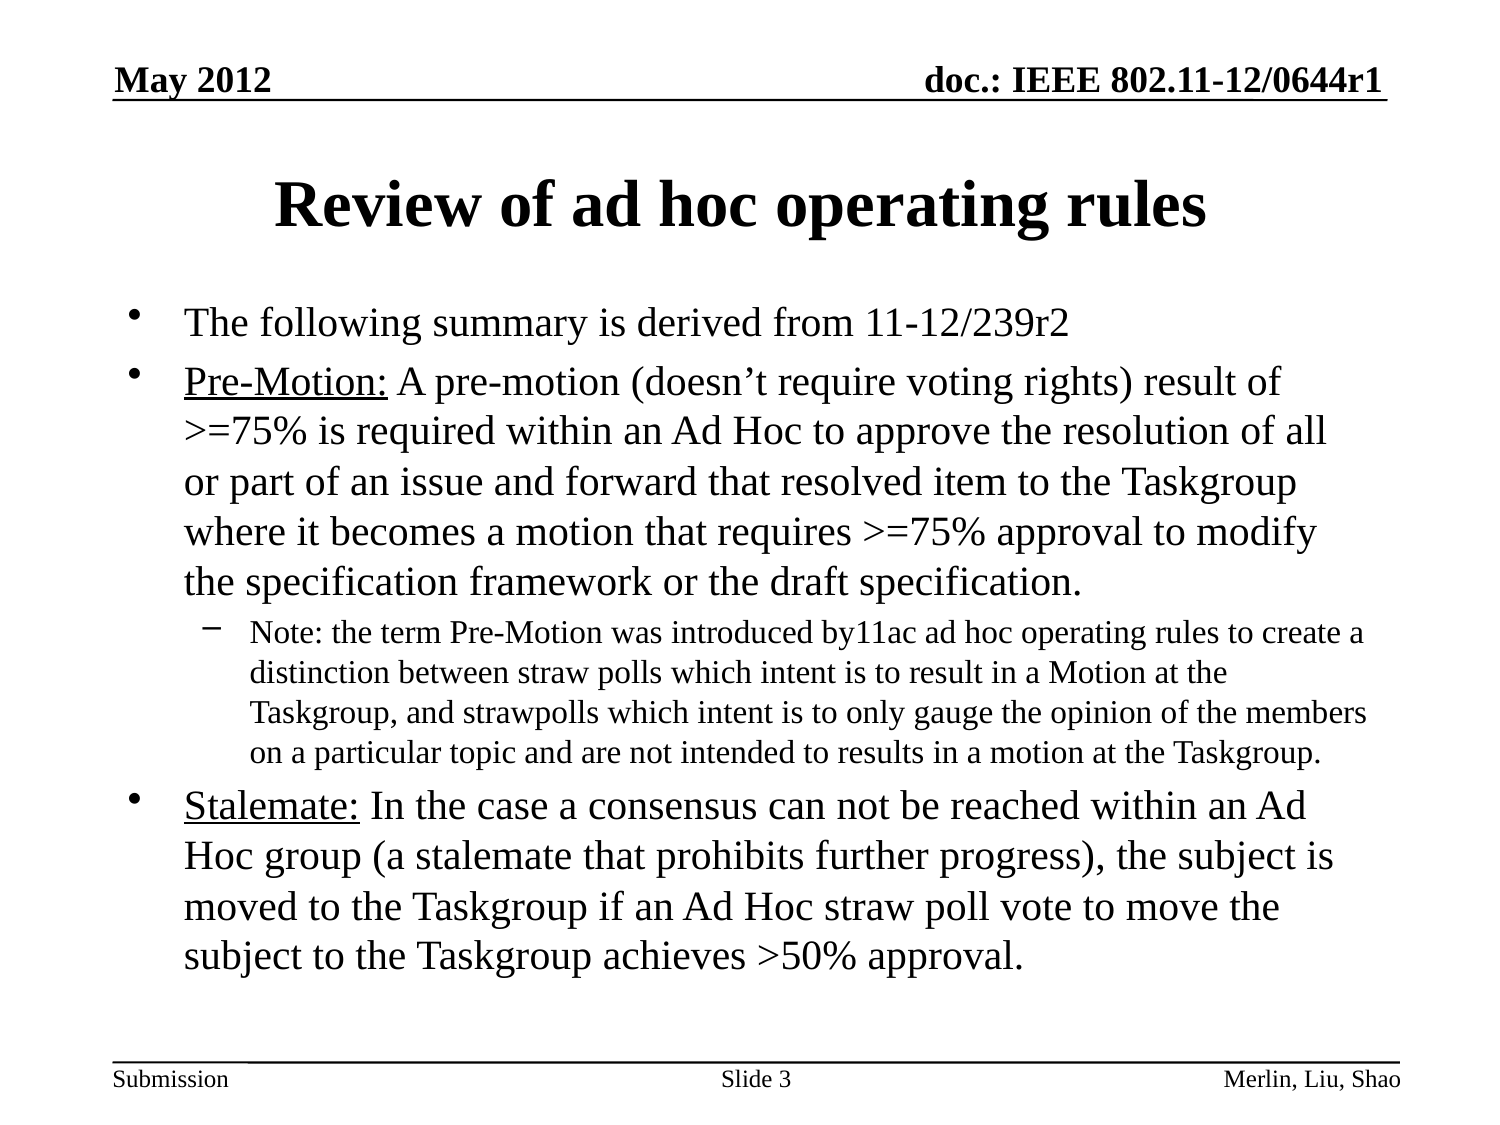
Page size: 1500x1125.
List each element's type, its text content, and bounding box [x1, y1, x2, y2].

title Review of ad hoc operating rules [112, 112, 1388, 287]
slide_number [114, 54, 313, 101]
footer Merlin, Liu, Shao [1221, 1061, 1402, 1093]
list The following summary is derived from 11-12/239r2 Pre-Motion: A pre-motion (doesn’t require voting rights) result of >=75% is required within an Ad Hoc to approve the resolution of all or part of an issue and forward that resolved item to the Taskgroup where it becomes a motion that requires >=75% approval to modify the specification framework or the draft specification. Note: the term Pre-Motion was introduced by11ac ad hoc operating rules to create a distinction between straw polls which intent is to result in a Motion at the Taskgroup, and strawpolls which intent is to only gauge the opinion of the members on a particular topic and are not intended to results in a motion at the Taskgroup. Stalemate: In the case a consensus can not be reached within an Ad Hoc group (a stalemate that prohibits further progress), the subject is moved to the Taskgroup if an Ad Hoc straw poll vote to move the subject to the Taskgroup achieves >50% approval. [112, 287, 1388, 963]
slide_number Slide 3 [712, 1061, 800, 1093]
